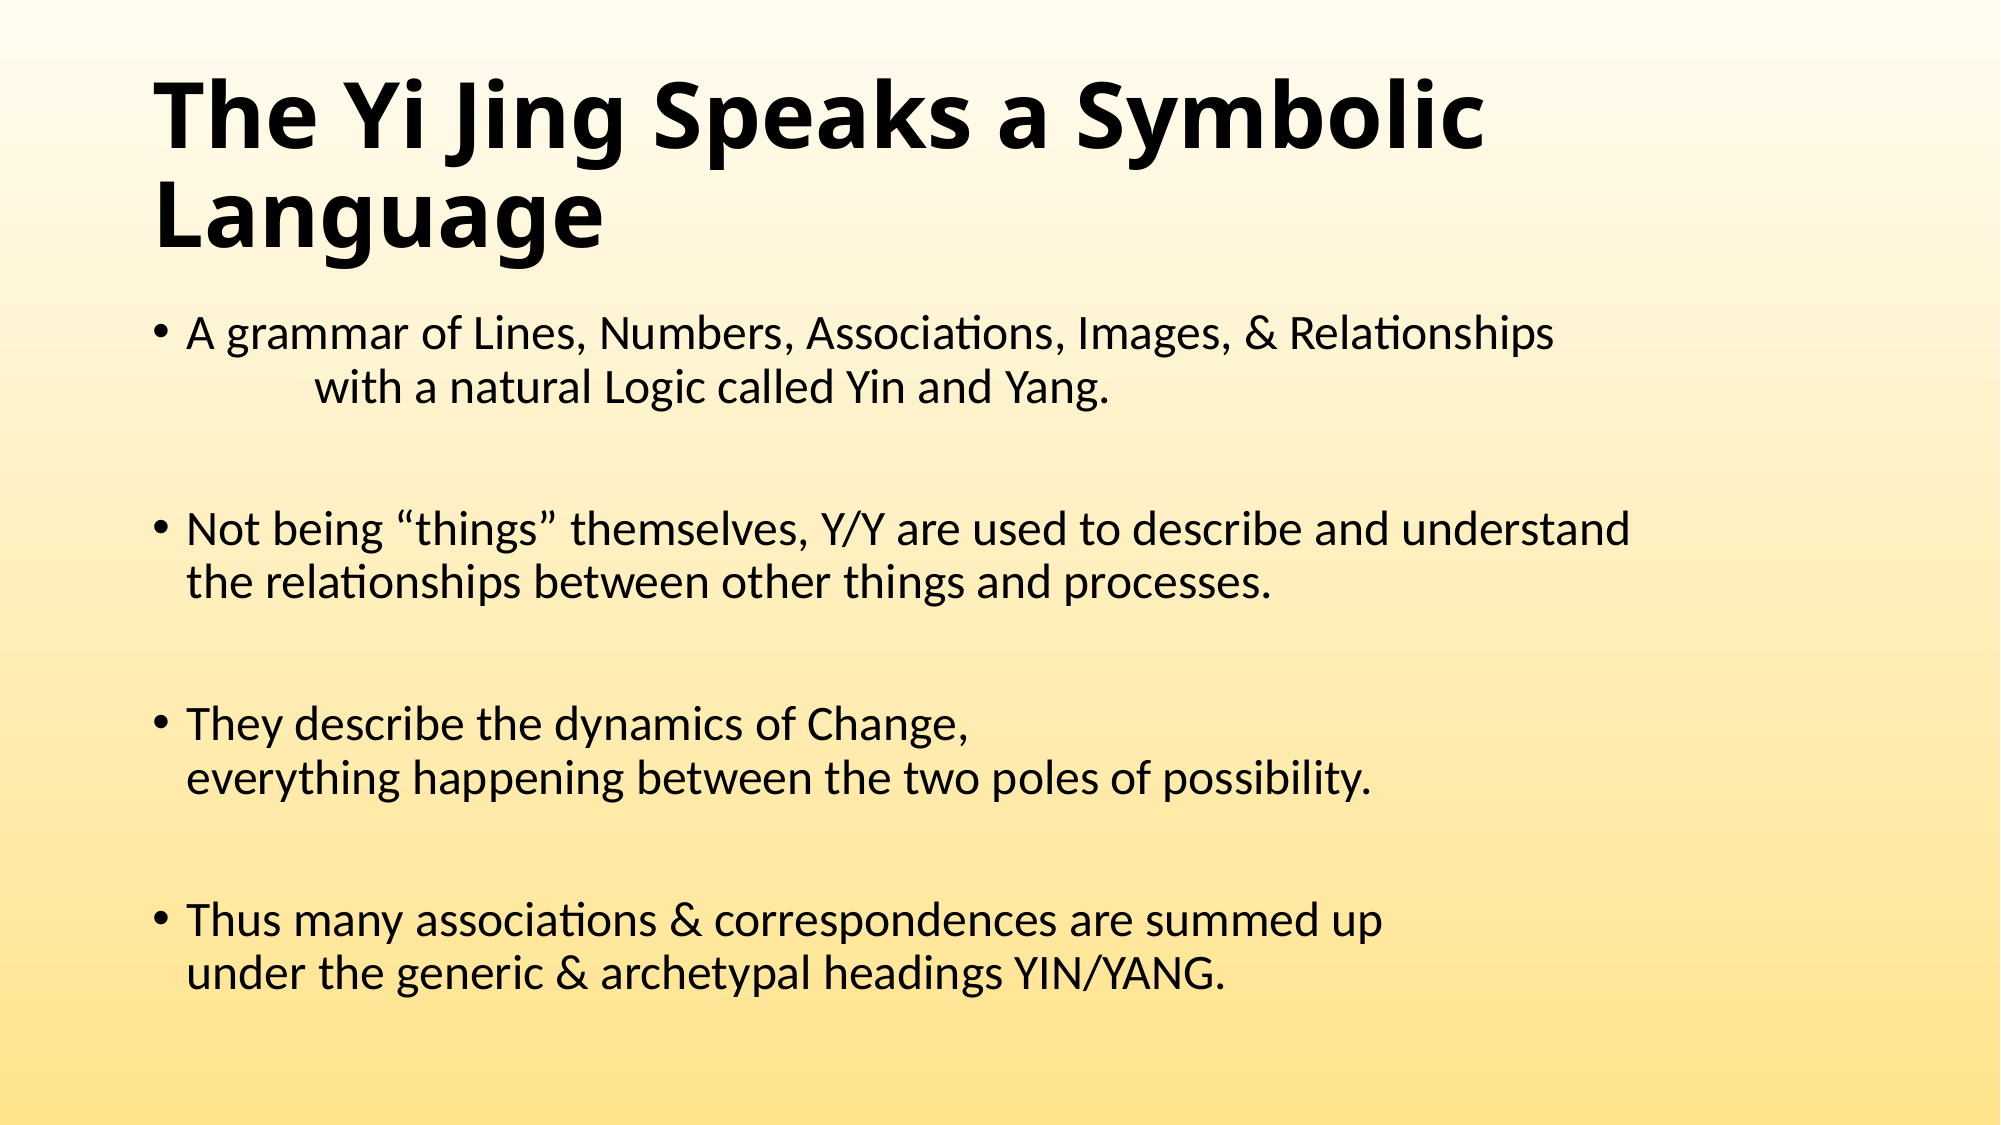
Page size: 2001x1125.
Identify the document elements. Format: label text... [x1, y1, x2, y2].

title The Yi Jing Speaks a Symbolic Language [137, 59, 1863, 278]
list A grammar of Lines, Numbers, Associations, Images, & Relationships with a natural Logic called Yin and Yang. Not being “things” themselves, Y/Y are used to describe and understand the relationships between other things and processes. They describe the dynamics of Change, everything happening between the two poles of possibility. Thus many associations & correspondences are summed up under the generic & archetypal headings YIN/YANG. [137, 299, 1863, 1014]
